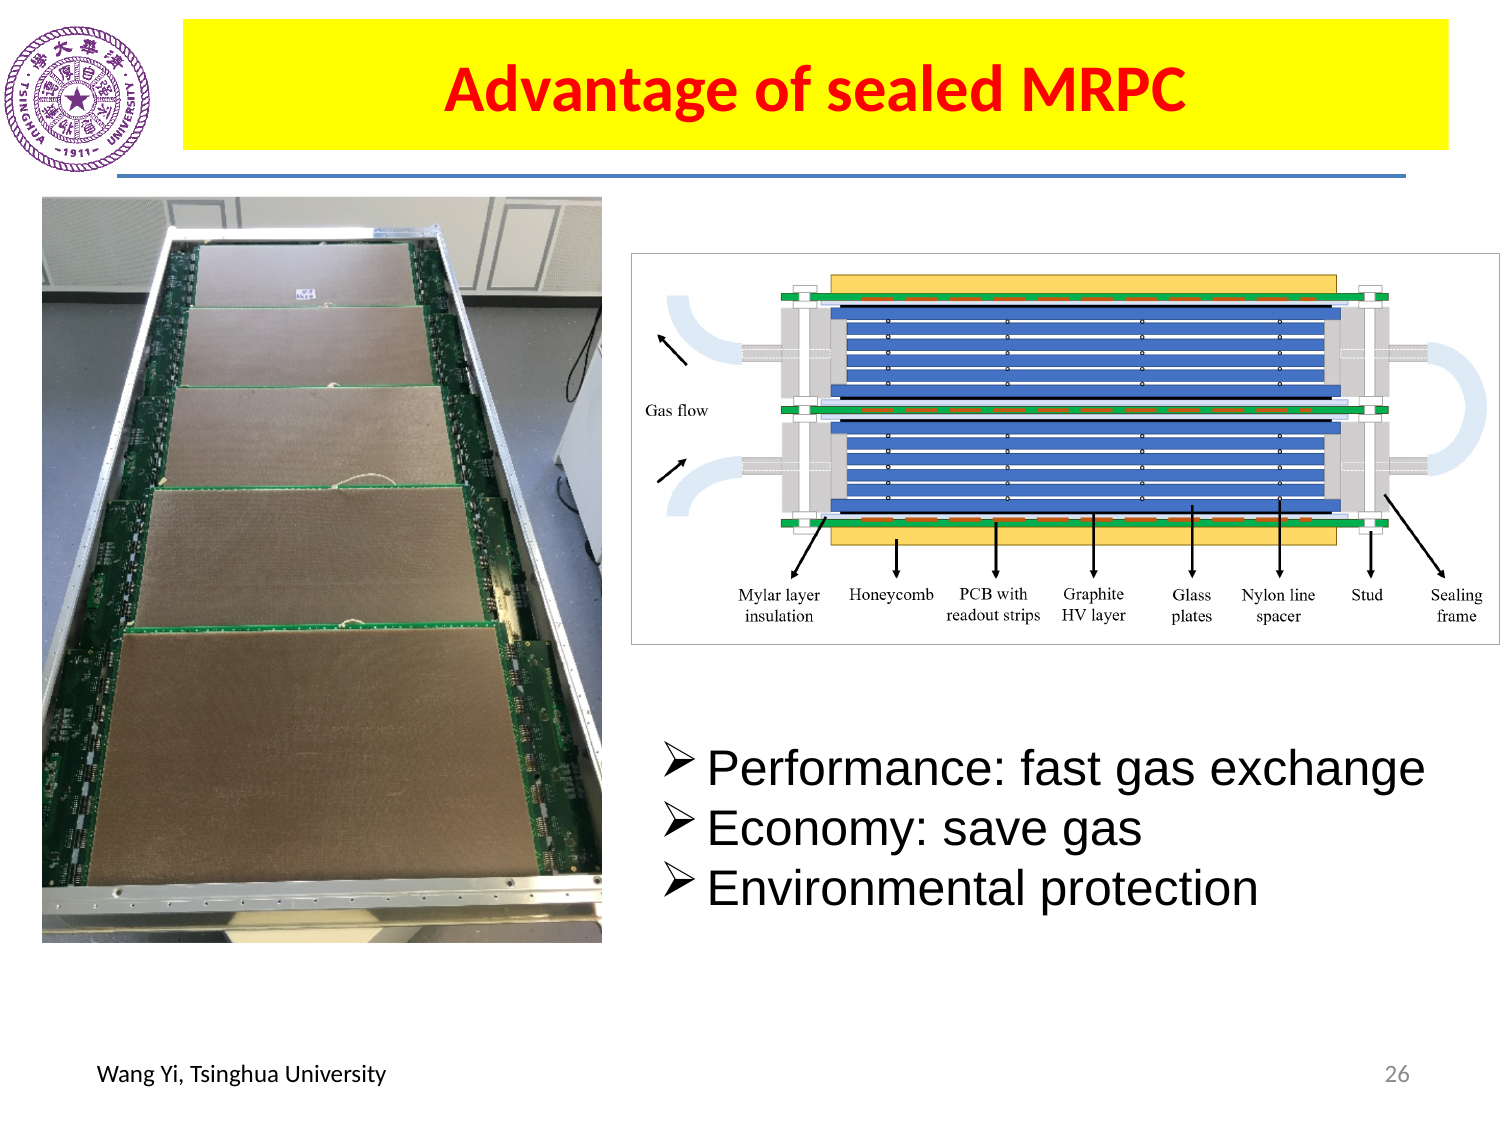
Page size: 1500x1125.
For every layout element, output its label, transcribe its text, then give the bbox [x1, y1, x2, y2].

text_box Performance: fast gas exchange Economy: save gas Environmental protection [644, 727, 1442, 923]
slide_number 26 [1074, 1042, 1425, 1103]
picture [0, 197, 1500, 942]
text_box Advantage of sealed MRPC [183, 19, 1449, 150]
picture [0, 23, 153, 174]
